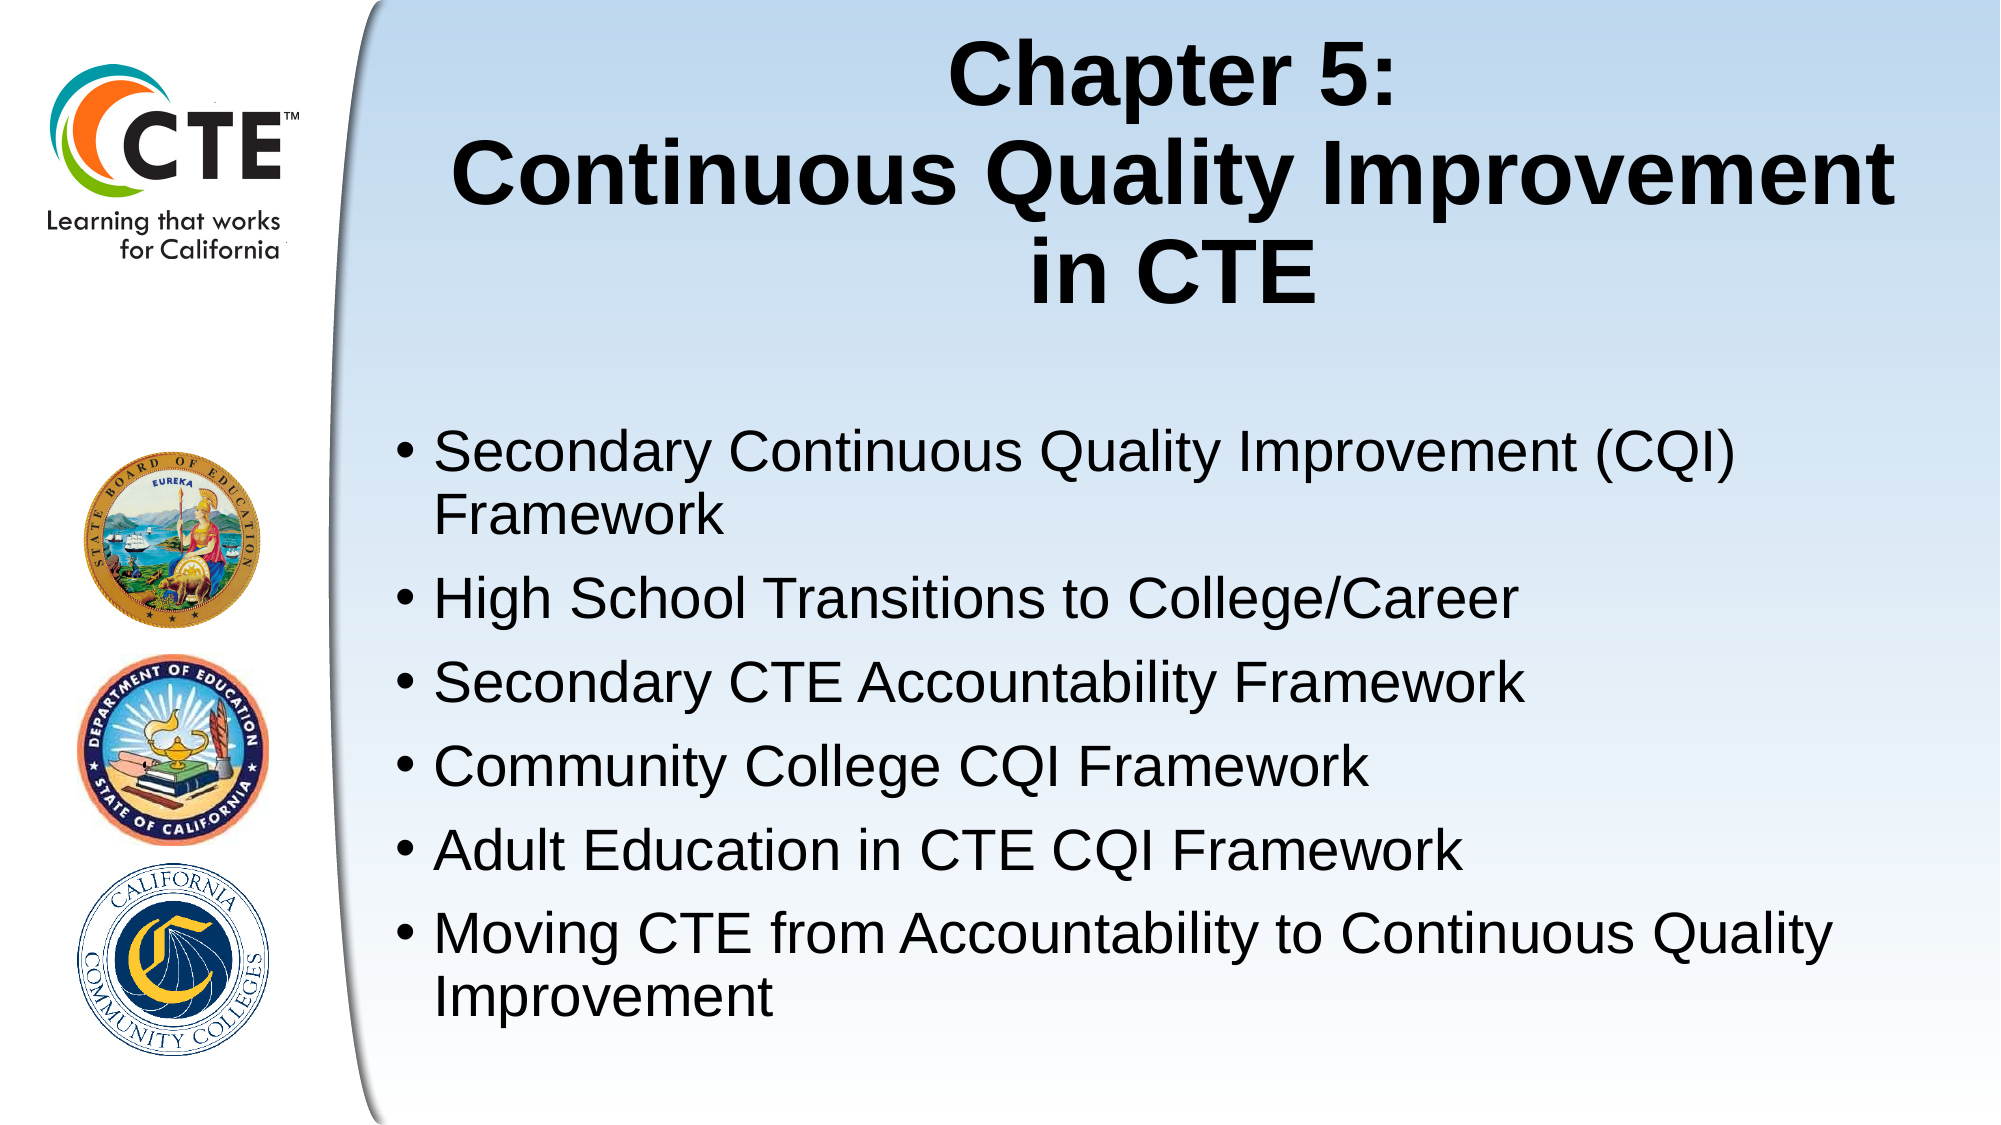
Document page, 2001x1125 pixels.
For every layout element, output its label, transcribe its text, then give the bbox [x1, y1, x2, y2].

picture [77, 654, 269, 846]
picture [48, 64, 299, 259]
list Secondary Continuous Quality Improvement (CQI) Framework High School Transitions to College/Career Secondary CTE Accountability Framework Community College CQI Framework Adult Education in CTE CQI Framework Moving CTE from Accountability to Continuous Quality Improvement [381, 414, 1897, 1066]
picture [77, 863, 269, 1056]
title Chapter 5: Continuous Quality Improvement in CTE [381, 59, 1968, 291]
picture [77, 445, 269, 637]
